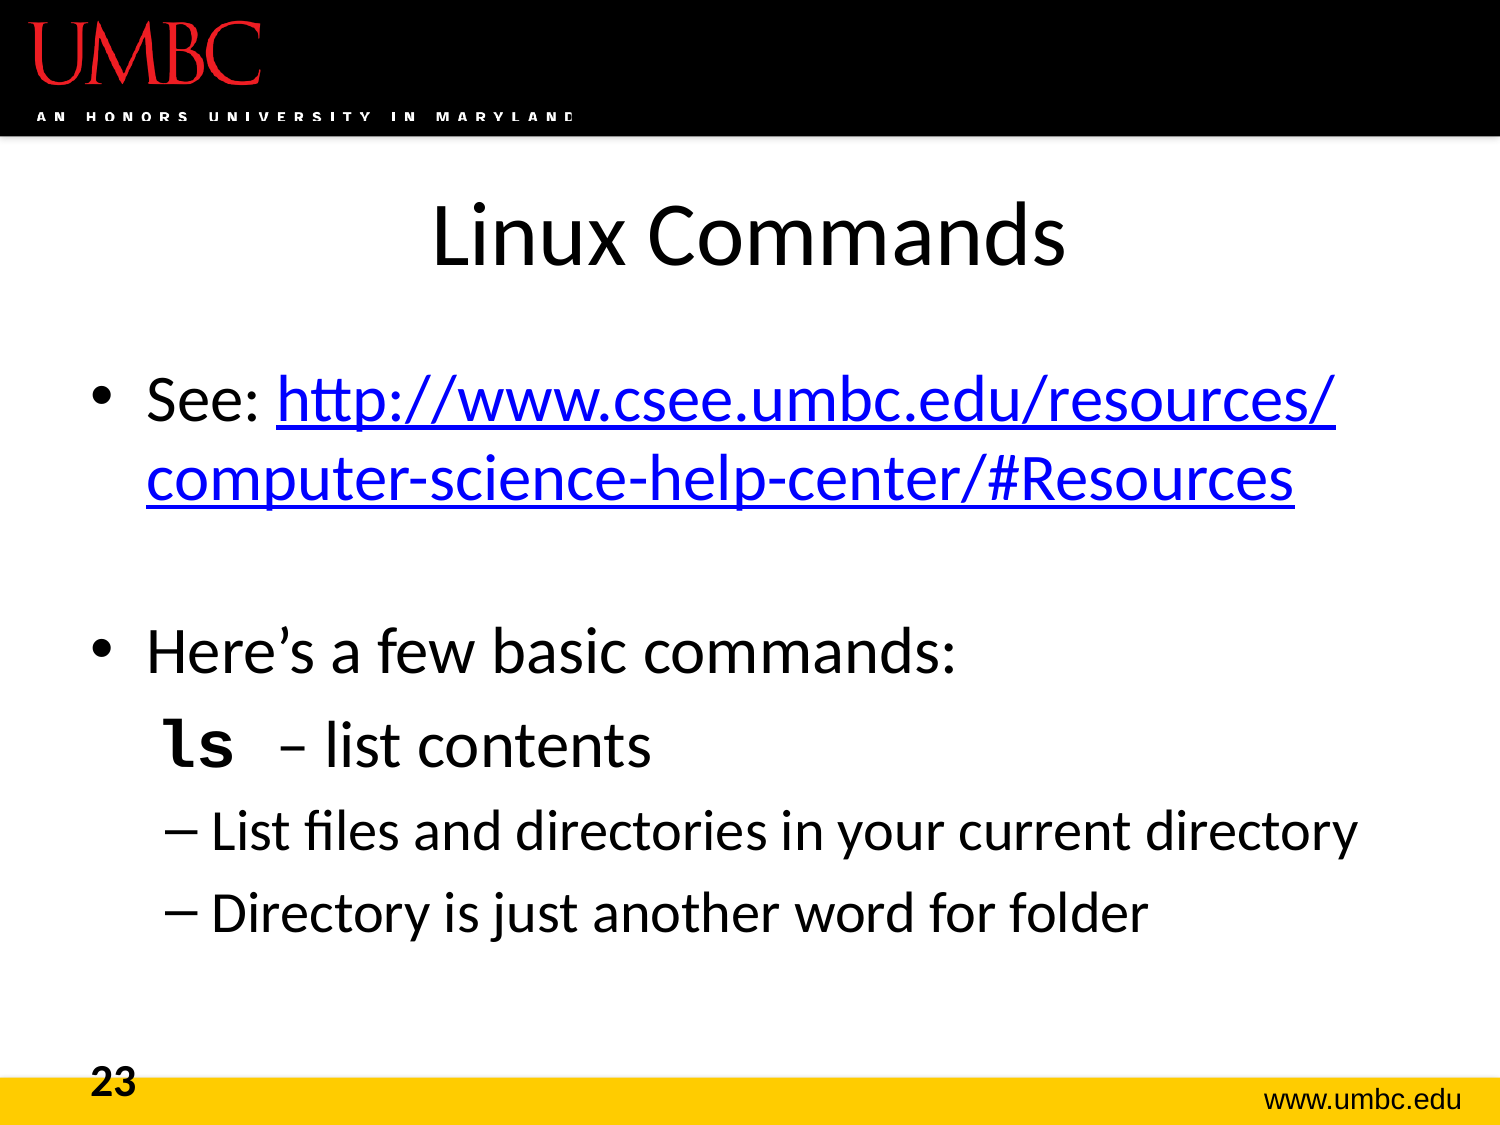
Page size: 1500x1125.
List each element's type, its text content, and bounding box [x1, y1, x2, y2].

slide_number 23 [75, 1042, 425, 1103]
list See: http://www.csee.umbc.edu/resources/ computer-science-help-center/#Resources Here’s a few basic commands: ls – list contents List files and directories in your current directory Directory is just another word for folder [75, 346, 1425, 1005]
title Linux Commands [75, 135, 1425, 323]
